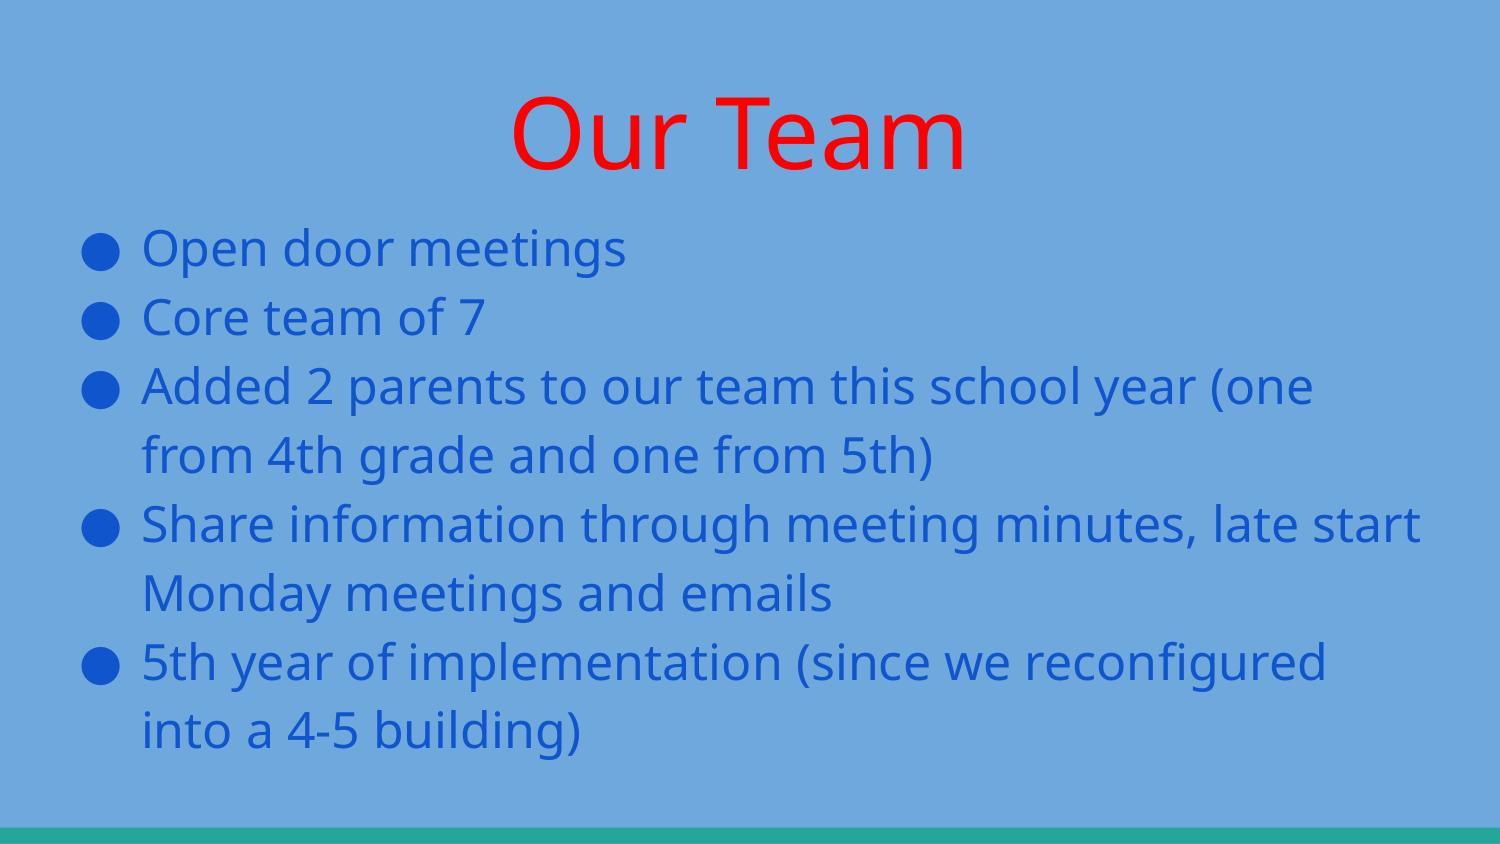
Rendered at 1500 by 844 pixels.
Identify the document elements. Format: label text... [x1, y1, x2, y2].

title Our Team [40, 54, 1438, 216]
list Open door meetings Core team of 7 Added 2 parents to our team this school year (one from 4th grade and one from 5th) Share information through meeting minutes, late start Monday meetings and emails 5th year of implementation (since we reconfigured into a 4-5 building) [51, 192, 1449, 750]
